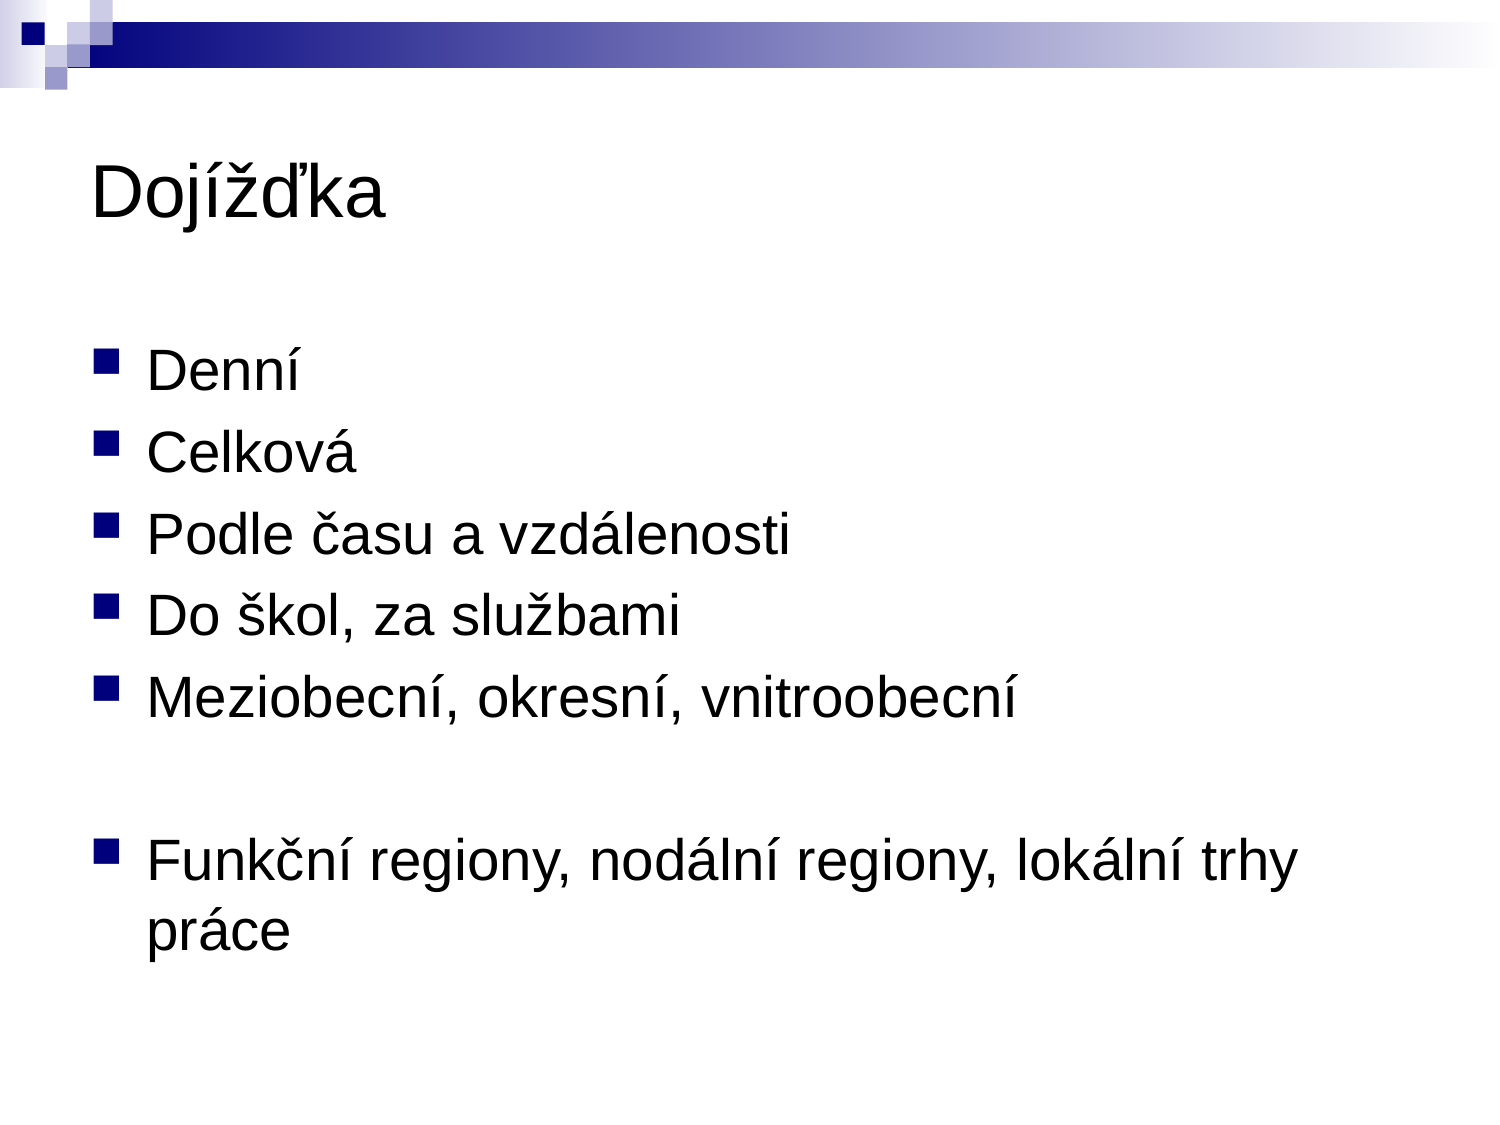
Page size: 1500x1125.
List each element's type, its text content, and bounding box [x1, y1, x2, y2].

list Denní Celková Podle času a vzdálenosti Do škol, za službami Meziobecní, okresní, vnitroobecní Funkční regiony, nodální regiony, lokální trhy práce [74, 324, 1426, 963]
title Dojížďka [74, 74, 1426, 301]
